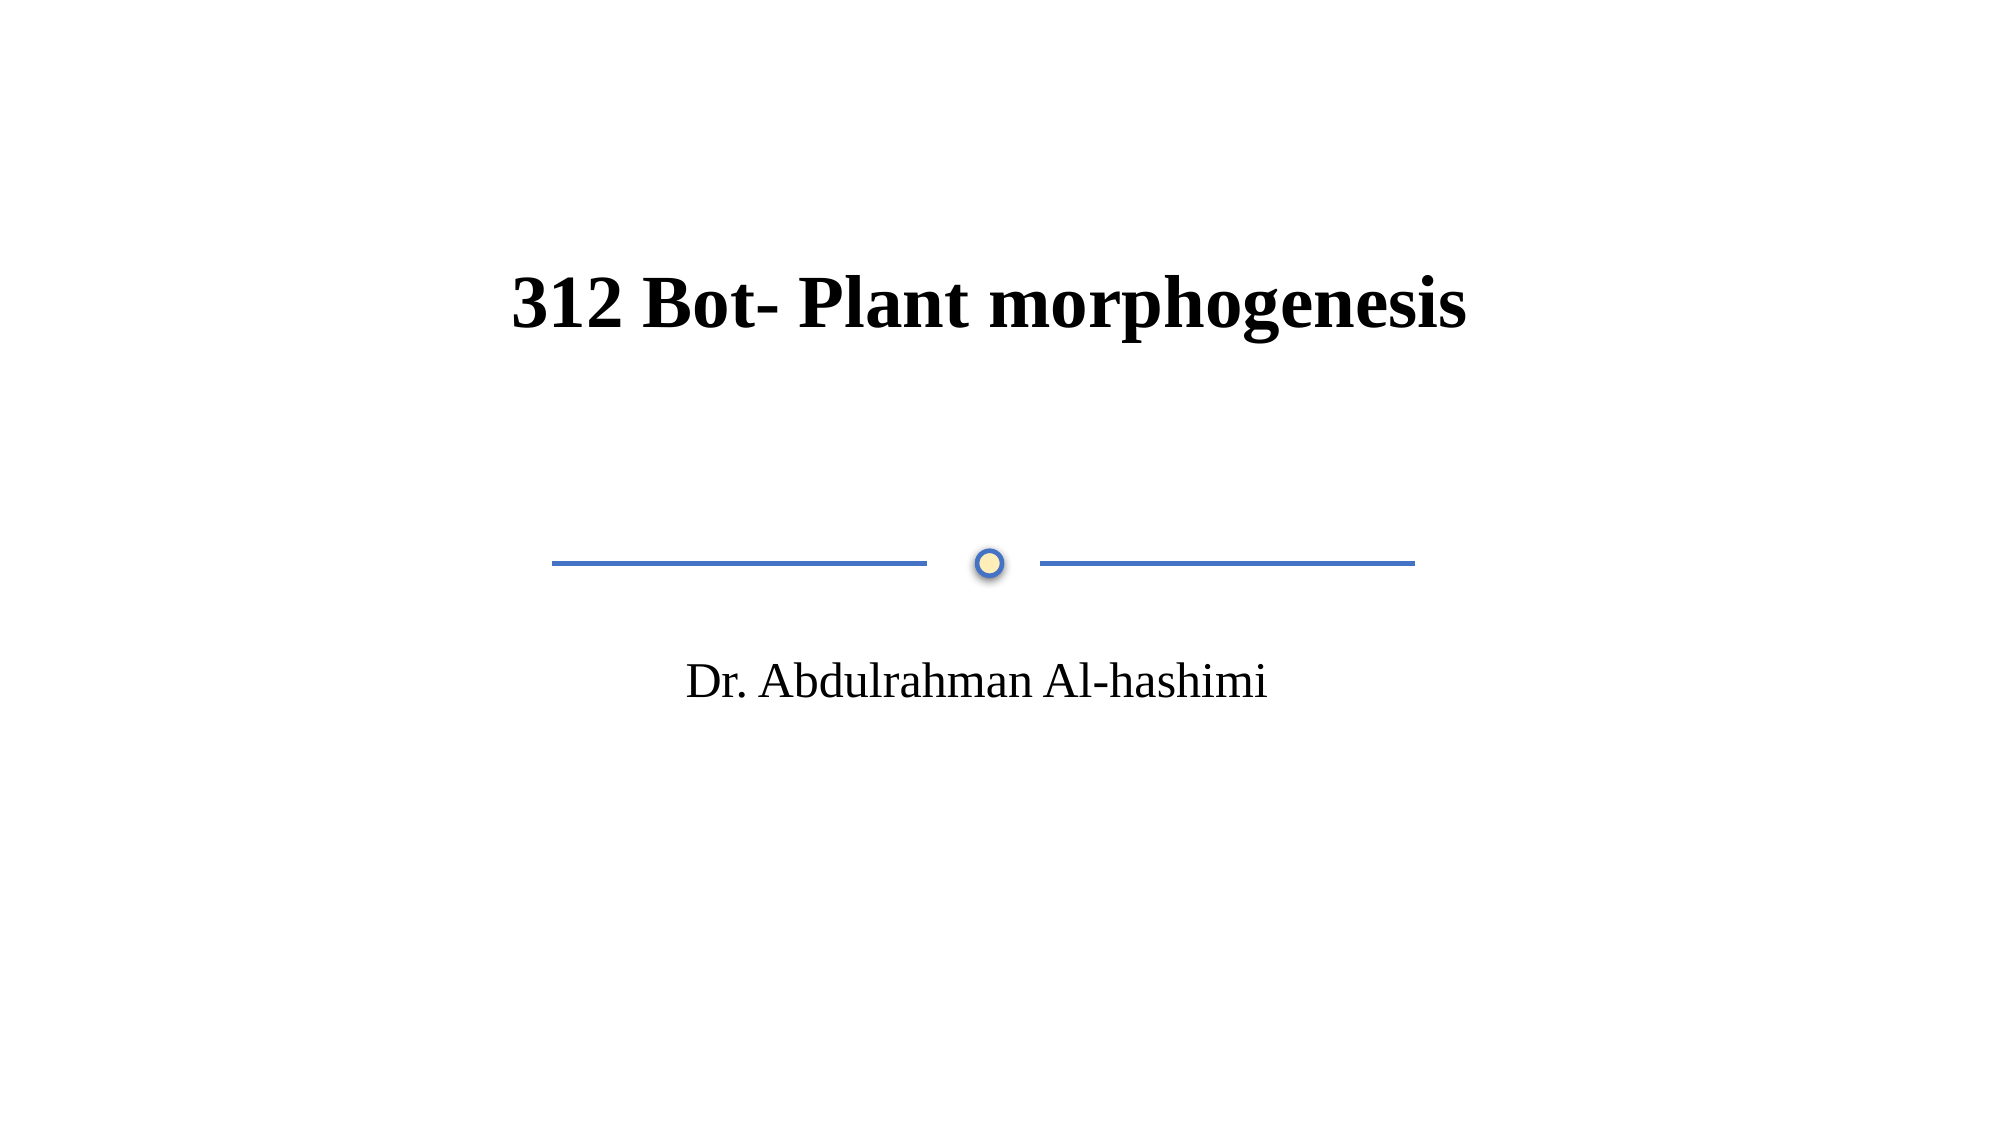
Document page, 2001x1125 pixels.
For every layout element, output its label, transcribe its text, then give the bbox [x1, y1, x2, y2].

title 312 Bot- Plant morphogenesis [256, 141, 1723, 513]
subtitle Dr. Abdulrahman Al-hashimi [409, 646, 1545, 739]
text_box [552, 550, 1415, 576]
